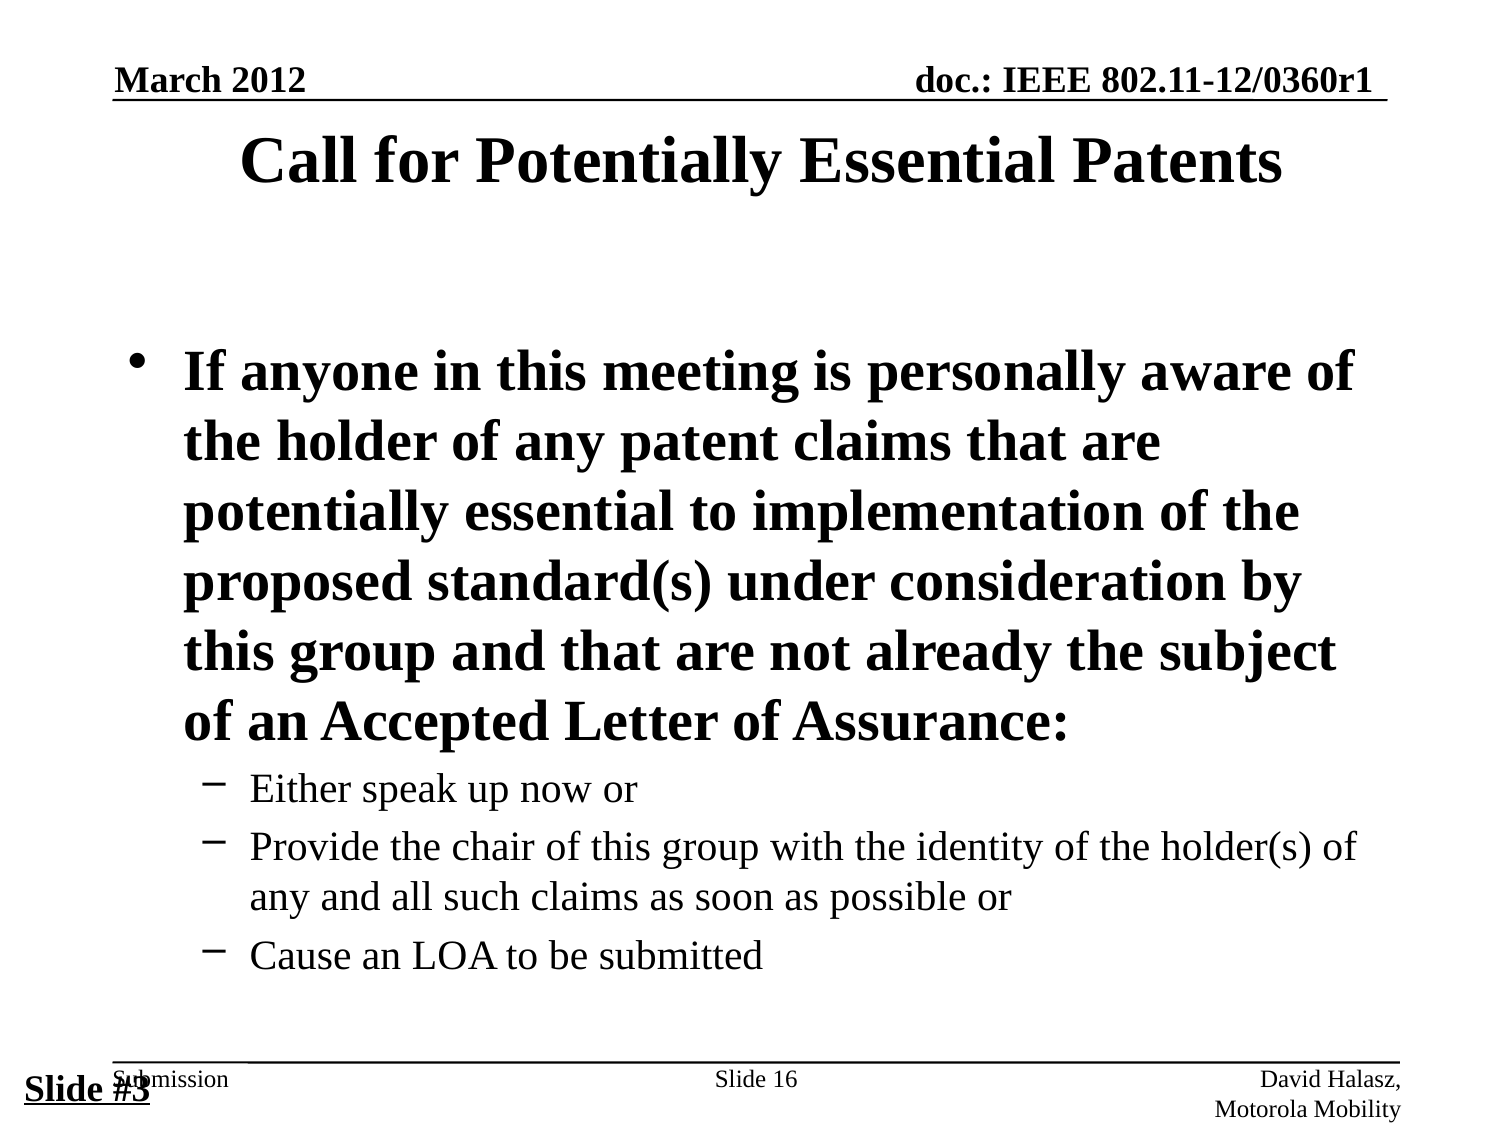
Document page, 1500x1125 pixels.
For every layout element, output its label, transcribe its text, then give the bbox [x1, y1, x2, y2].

text_box Slide #3 [9, 1056, 166, 1116]
list If anyone in this meeting is personally aware of the holder of any patent claims that are potentially essential to implementation of the proposed standard(s) under consideration by this group and that are not already the subject of an Accepted Letter of Assurance: Either speak up now or Provide the chair of this group with the identity of the holder(s) of any and all such claims as soon as possible or Cause an LOA to be submitted [112, 324, 1388, 1001]
footer David Halasz, Motorola Mobility [1185, 1061, 1402, 1093]
title Call for Potentially Essential Patents [49, 62, 1476, 251]
slide_number Slide 16 [712, 1061, 800, 1093]
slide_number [114, 54, 333, 101]
